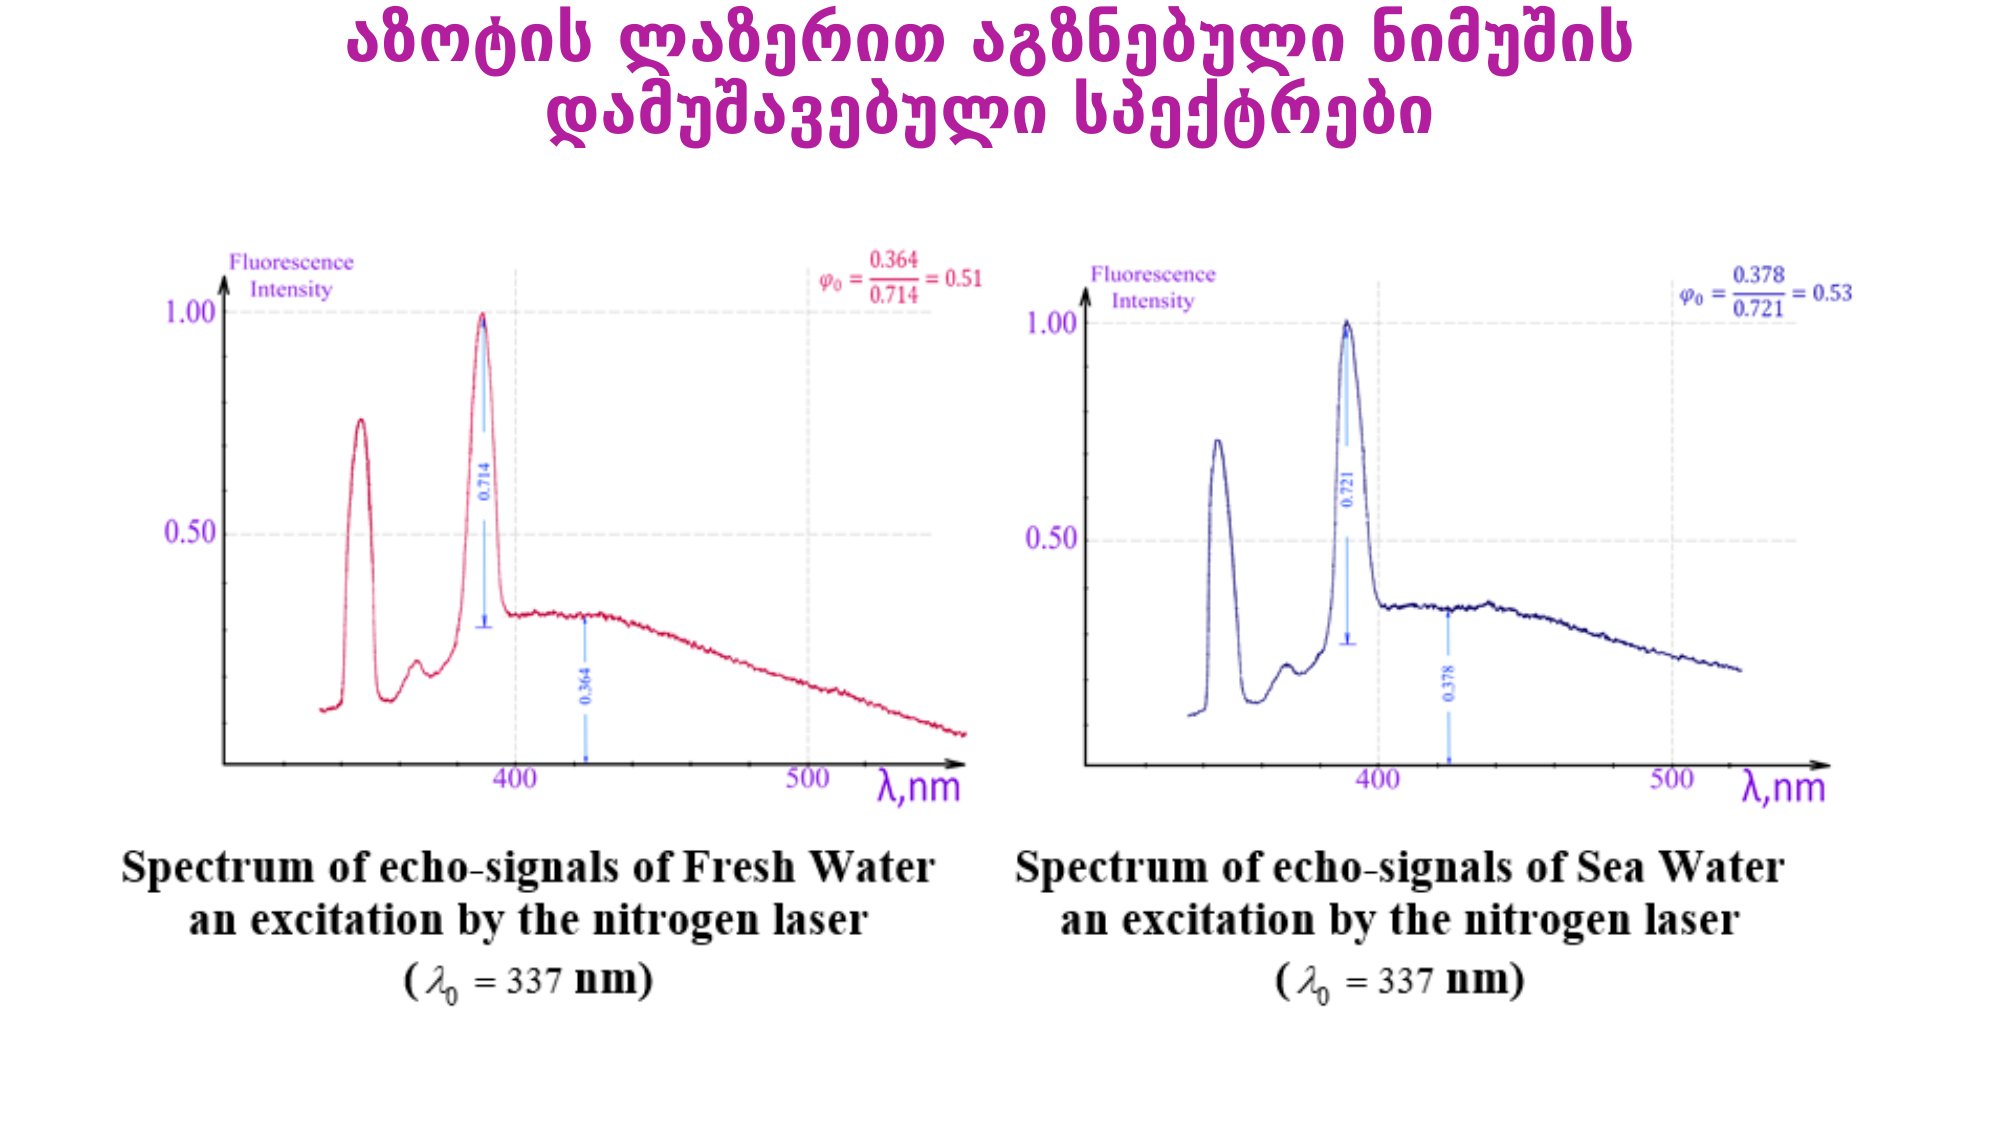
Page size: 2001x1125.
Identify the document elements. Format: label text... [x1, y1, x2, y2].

picture [71, 199, 1921, 1023]
title აზოტის ლაზერით აგზნებული ნიმუშის დამუშავებული სპექტრები [127, 45, 1853, 107]
